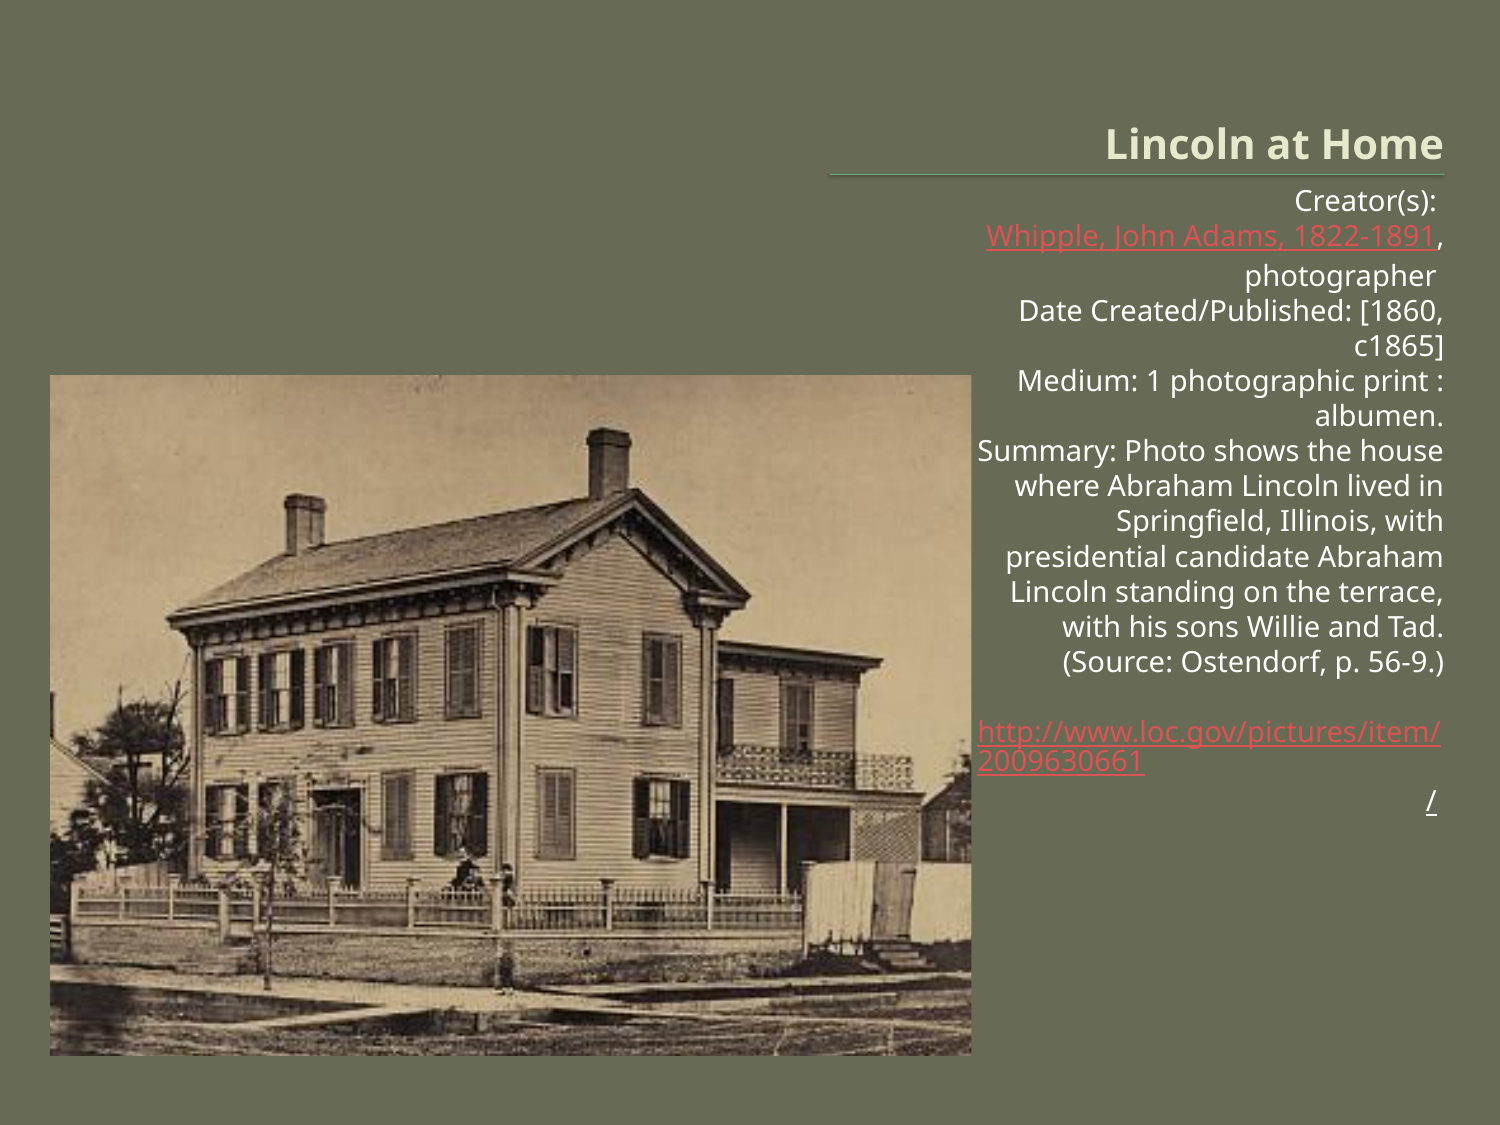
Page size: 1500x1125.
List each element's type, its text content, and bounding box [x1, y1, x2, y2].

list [49, 374, 972, 1057]
title Lincoln at Home [814, 50, 1460, 175]
list Creator(s): Whipple, John Adams, 1822-1891, photographer Date Created/Published: [1860, c1865] Medium: 1 photographic print : albumen. Summary: Photo shows the house where Abraham Lincoln lived in Springfield, Illinois, with presidential candidate Abraham Lincoln standing on the terrace, with his sons Willie and Tad. (Source: Ostendorf, p. 56-9.) http://www.loc.gov/pictures/item/2009630661/ [962, 174, 1460, 1013]
